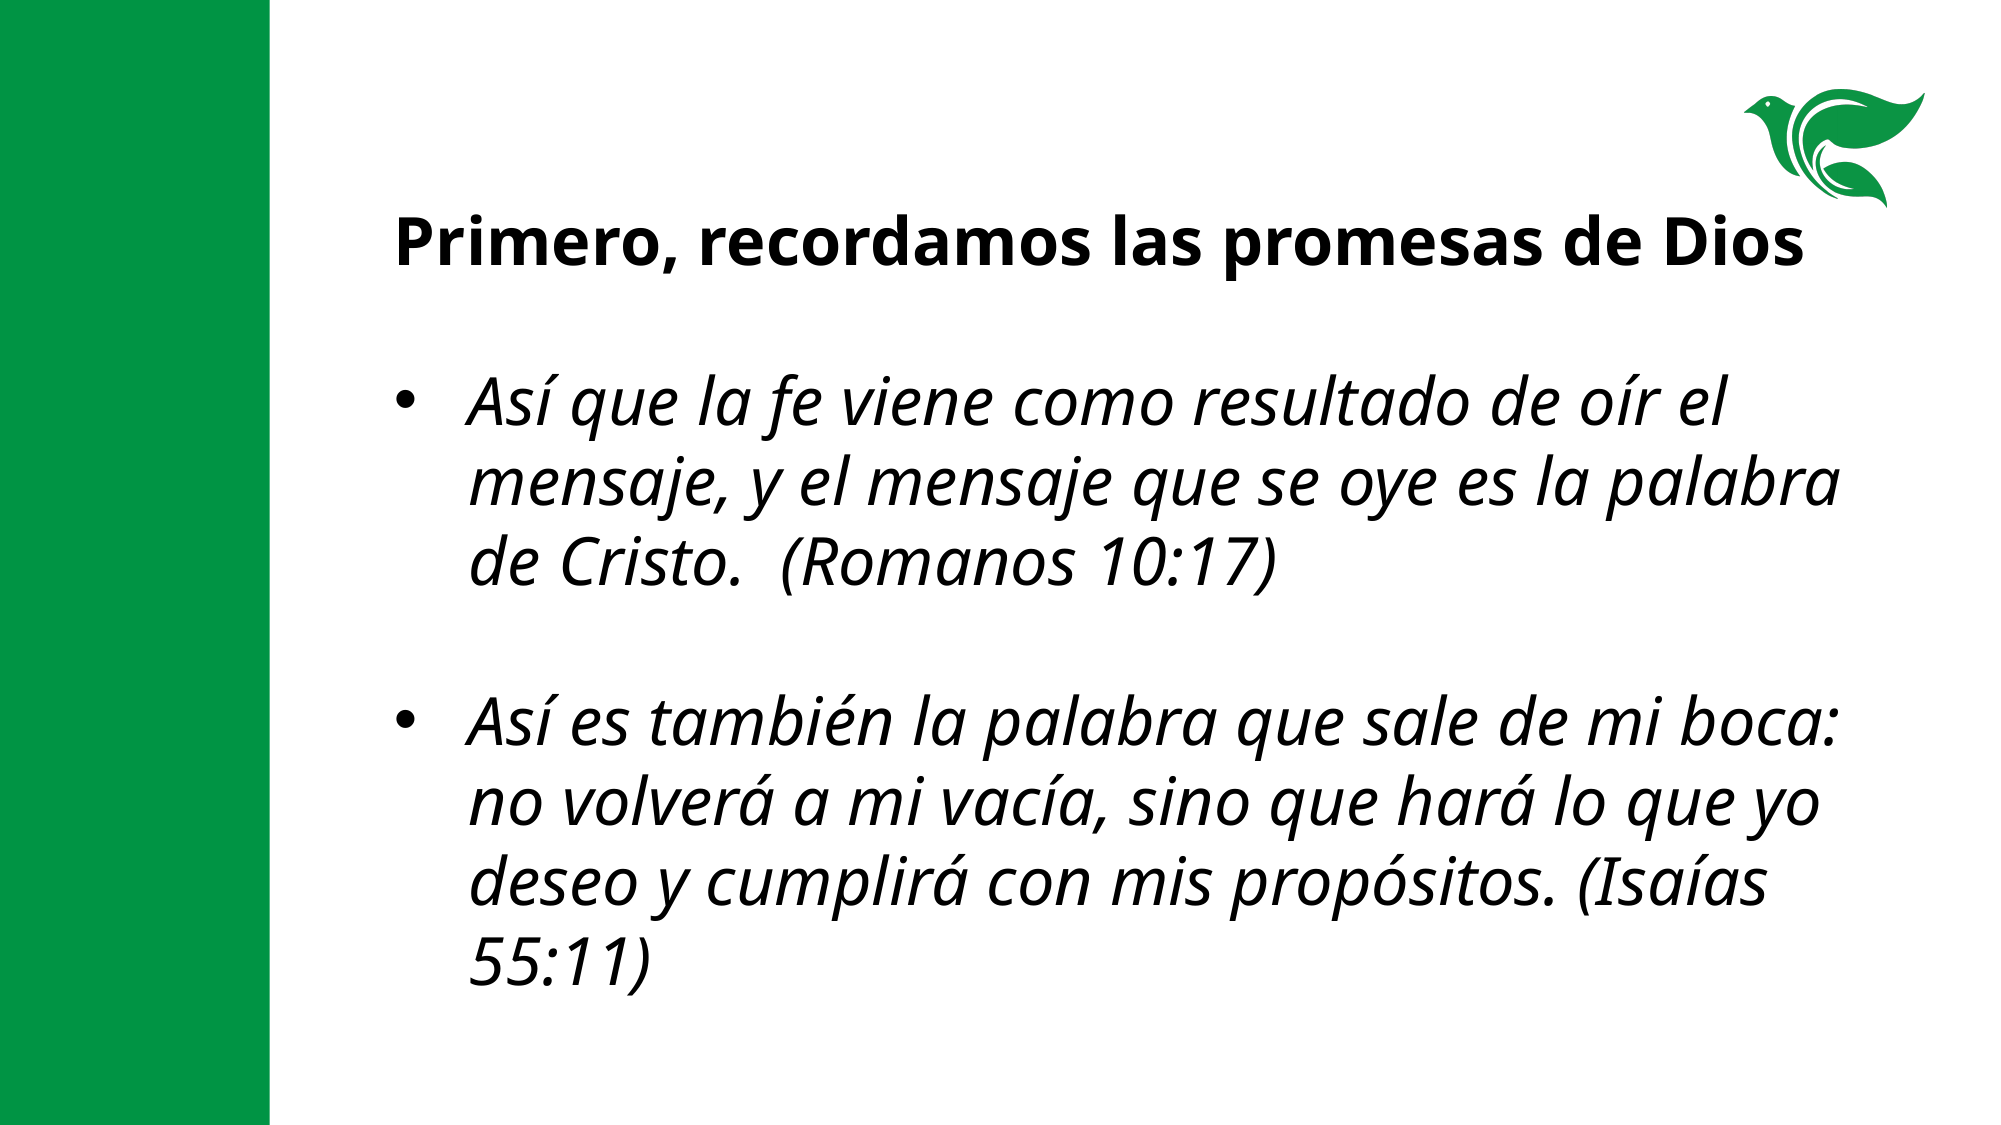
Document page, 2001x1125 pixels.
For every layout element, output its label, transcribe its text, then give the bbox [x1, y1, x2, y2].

text_box Primero, recordamos las promesas de Dios Así que la fe viene como resultado de oír el mensaje, y el mensaje que se oye es la palabra de Cristo. (Romanos 10:17) Así es también la palabra que sale de mi boca: no volverá a mi vacía, sino que hará lo que yo deseo y cumplirá con mis propósitos. (Isaías 55:11) [374, 191, 1885, 1006]
picture [1722, 47, 1953, 240]
text_box [0, 0, 270, 1125]
